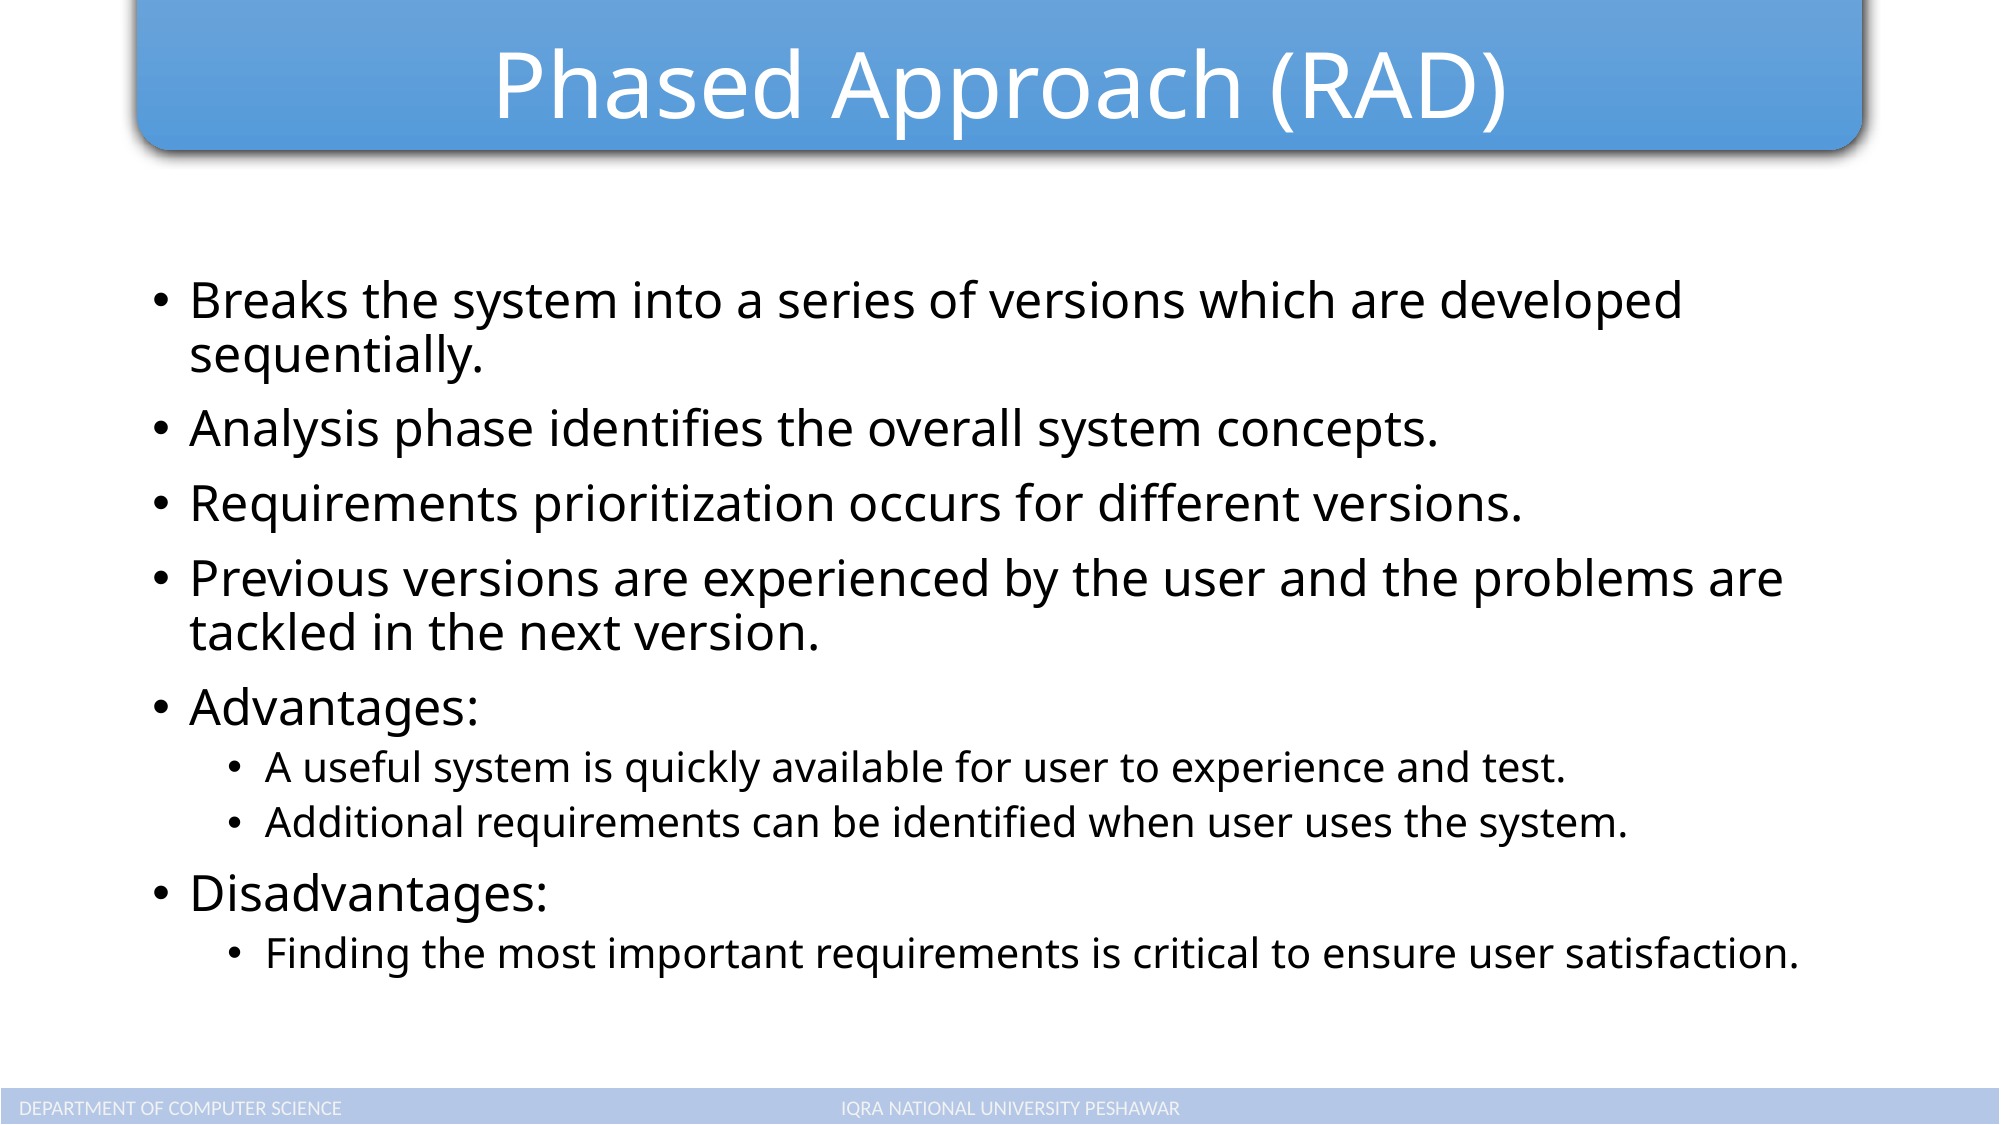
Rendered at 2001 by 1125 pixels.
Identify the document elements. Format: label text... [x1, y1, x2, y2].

list Breaks the system into a series of versions which are developed sequentially. Analysis phase identifies the overall system concepts. Requirements prioritization occurs for different versions. Previous versions are experienced by the user and the problems are tackled in the next version. Advantages: A useful system is quickly available for user to experience and test. Additional requirements can be identified when user uses the system. Disadvantages: Finding the most important requirements is critical to ensure user satisfaction. [137, 267, 1863, 1014]
title Phased Approach (RAD) [137, 27, 1863, 150]
